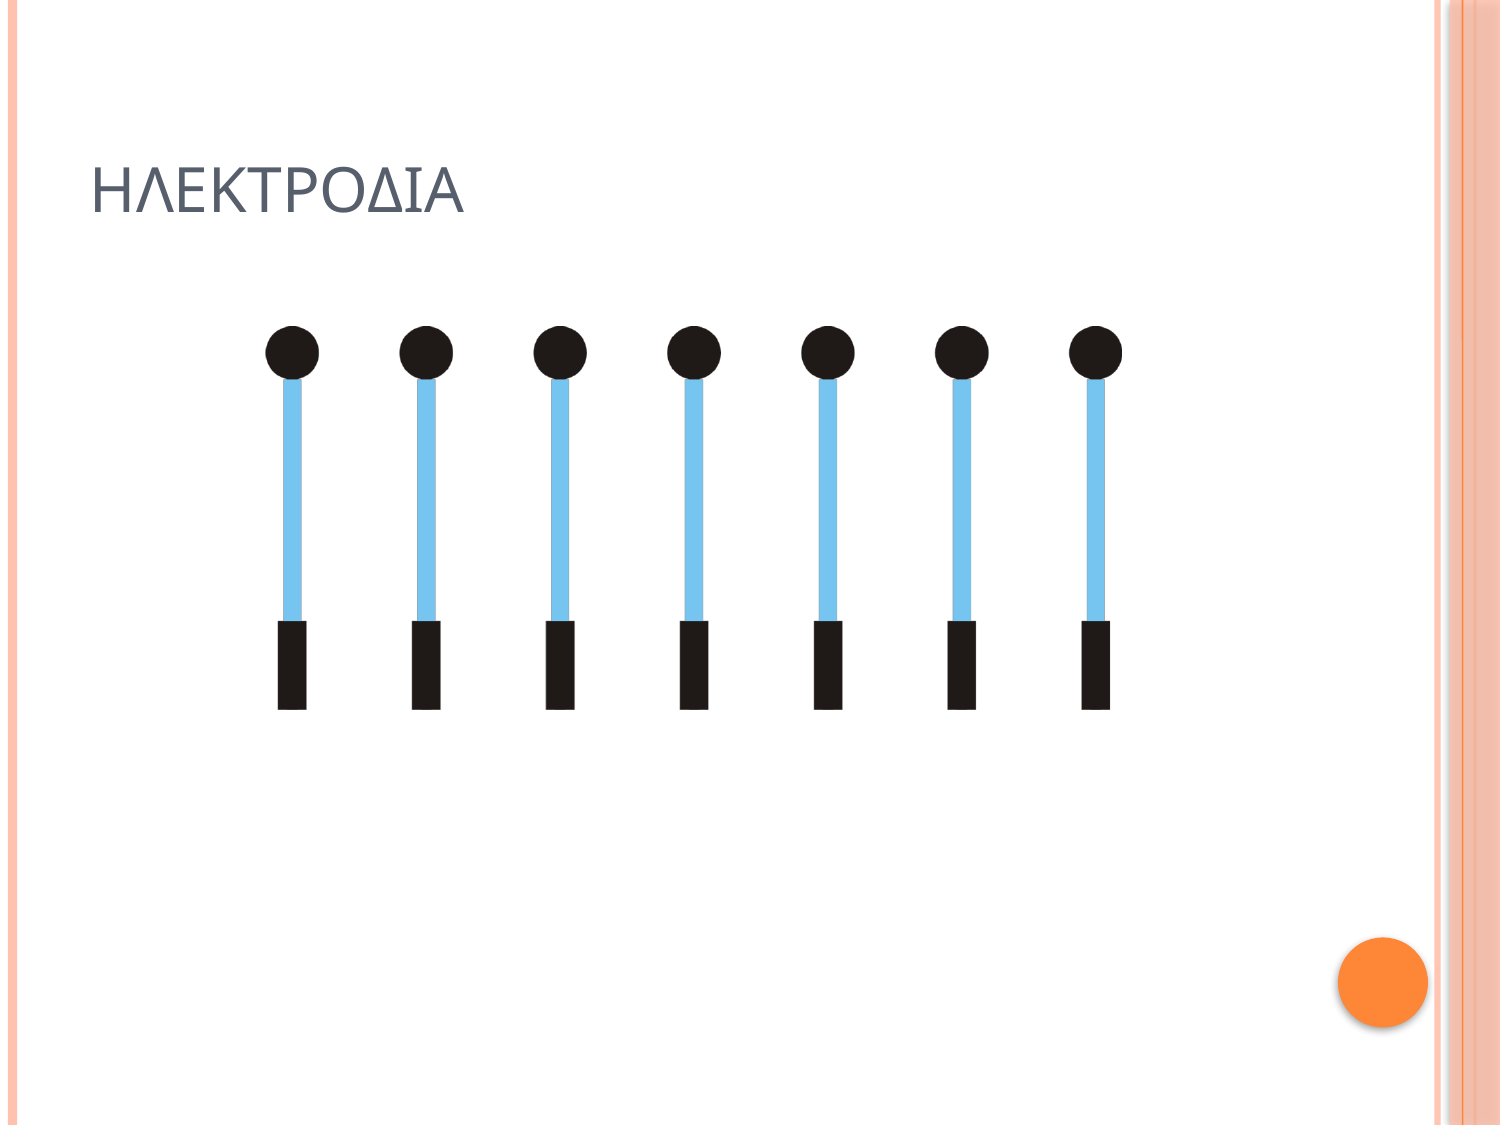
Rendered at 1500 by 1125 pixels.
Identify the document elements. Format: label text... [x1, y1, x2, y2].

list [265, 325, 1122, 710]
title Ηλεκτροδια [75, 45, 1300, 233]
